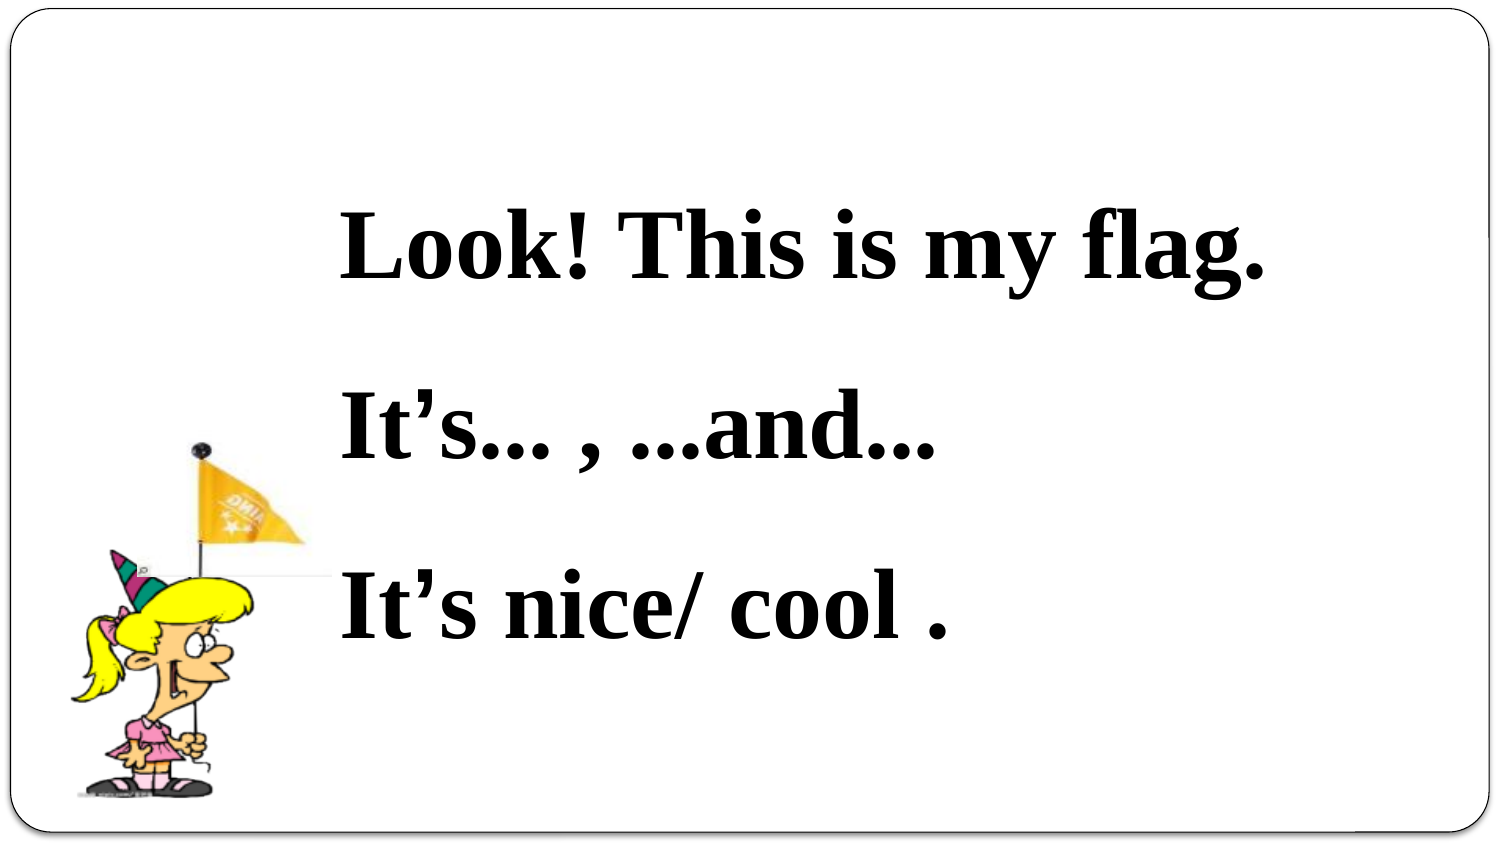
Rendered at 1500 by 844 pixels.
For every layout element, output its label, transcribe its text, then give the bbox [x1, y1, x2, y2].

text_box Look! This is my flag. It’s... , ...and... It’s nice/ cool . [324, 111, 1412, 667]
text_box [40, 430, 332, 815]
